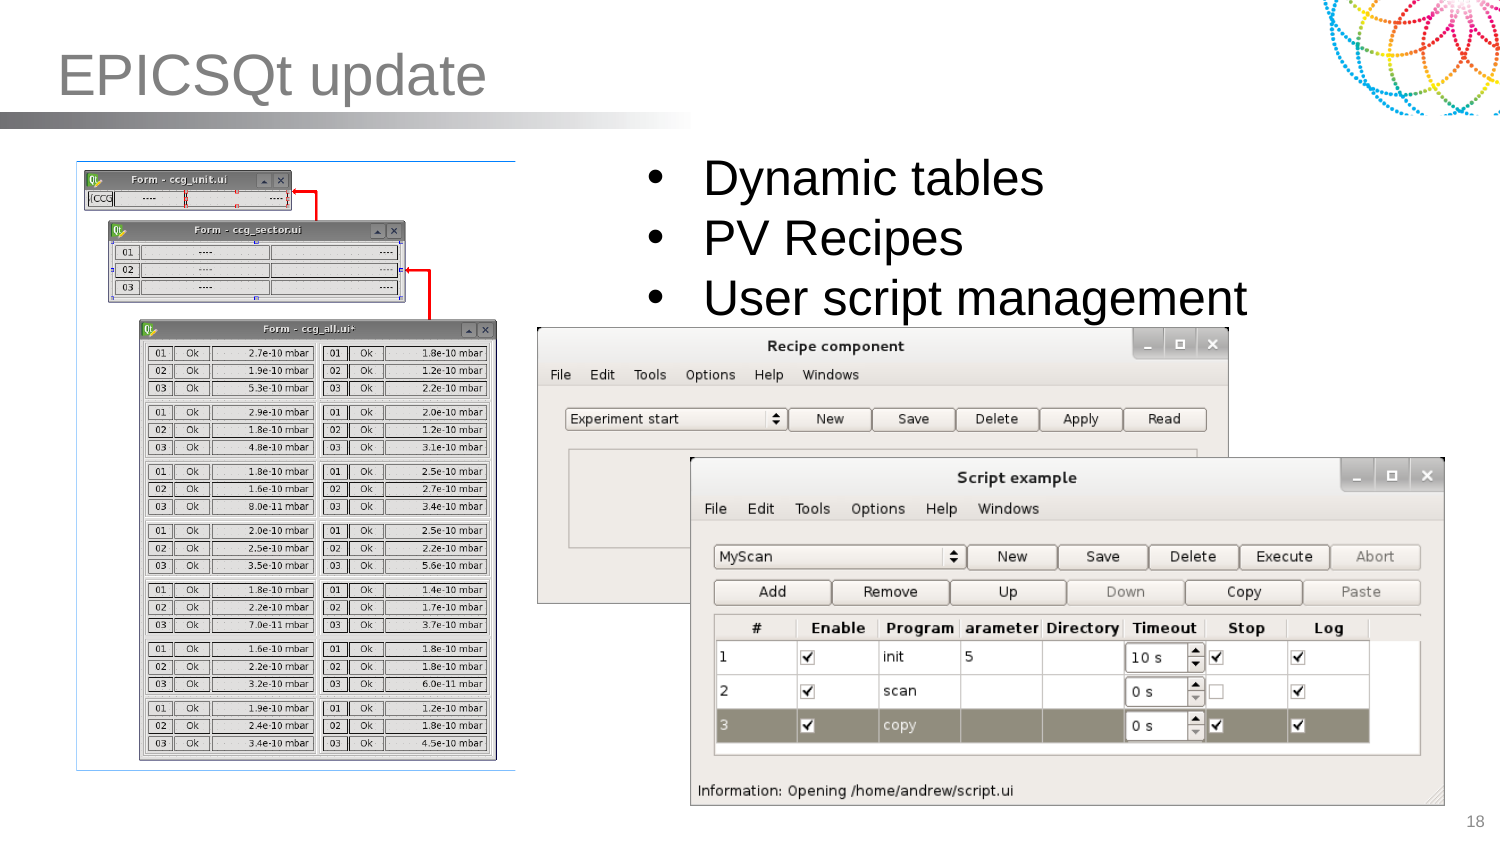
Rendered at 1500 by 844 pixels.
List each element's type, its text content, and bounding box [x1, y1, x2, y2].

slide_number 18 [1411, 798, 1500, 844]
picture [0, 112, 691, 129]
picture [76, 161, 516, 771]
title EPICSQt update [42, 8, 1172, 115]
picture [1321, 0, 1500, 115]
list Dynamic tables PV Recipes User script management [631, 138, 1459, 375]
picture [537, 327, 1446, 806]
